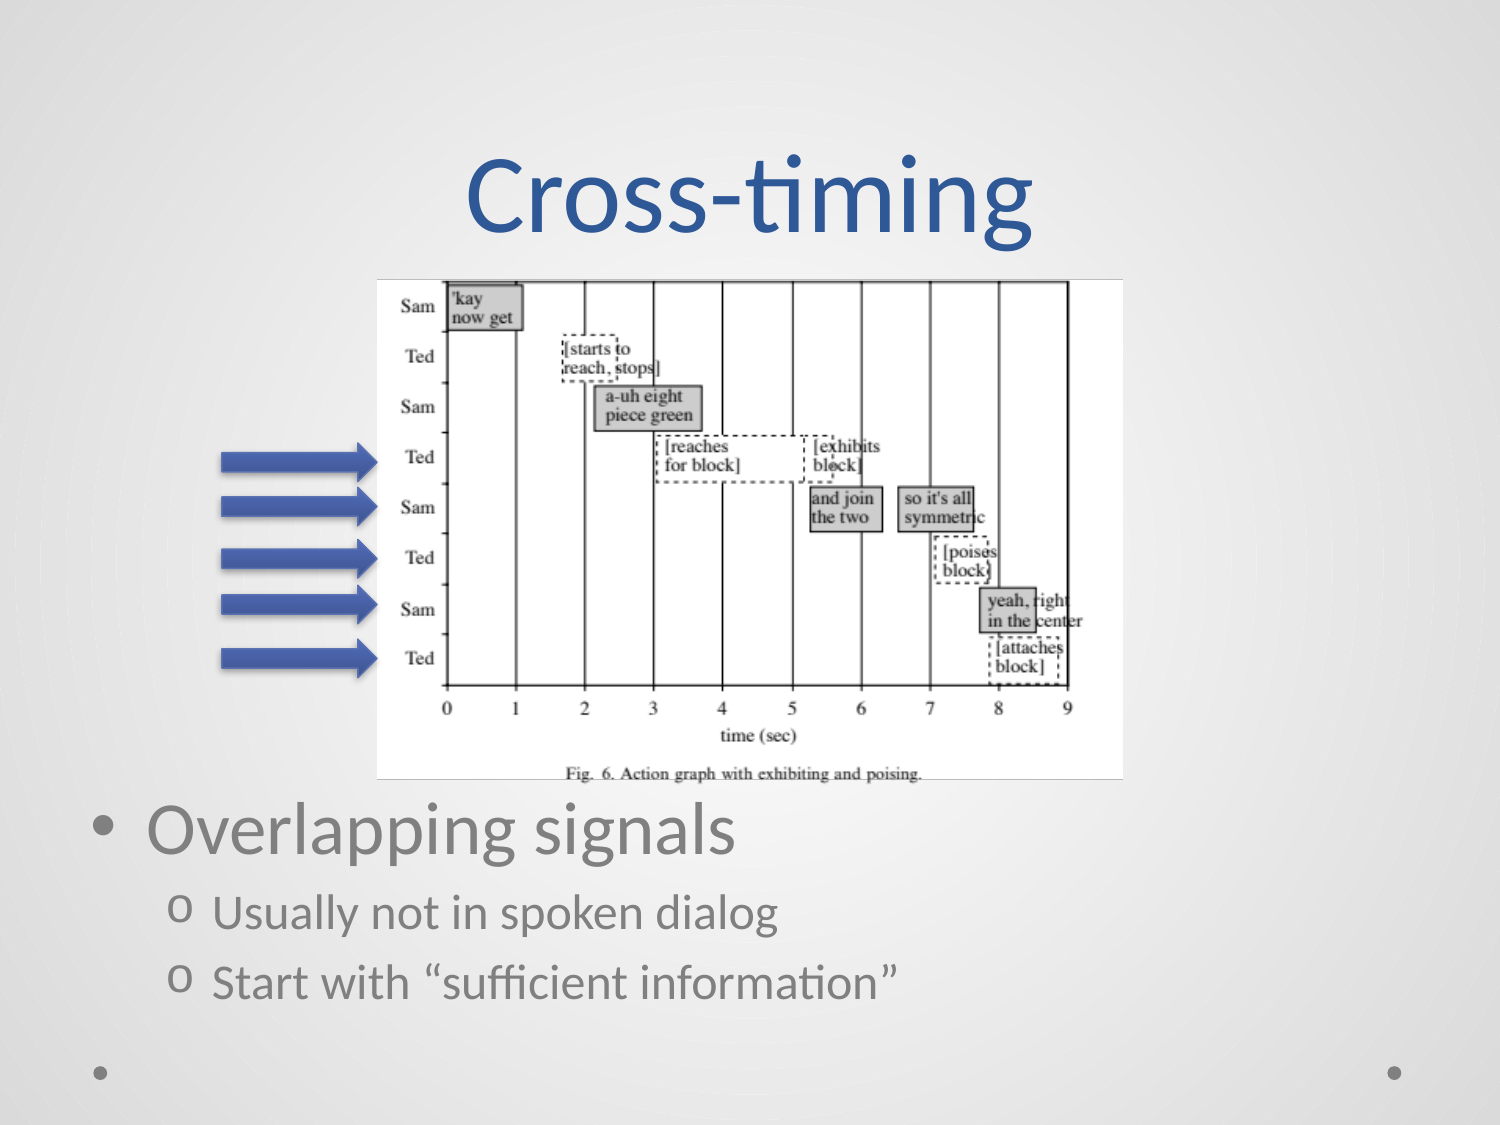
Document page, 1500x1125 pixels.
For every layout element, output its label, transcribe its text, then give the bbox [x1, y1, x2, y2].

text_box [221, 486, 371, 527]
picture [376, 266, 1124, 787]
list Overlapping signals Usually not in spoken dialog Start with “sufficient information” [75, 772, 1425, 1035]
title Cross-timing [75, 0, 1425, 263]
text_box [221, 538, 371, 579]
text_box [221, 584, 371, 625]
text_box [221, 442, 371, 483]
text_box [221, 638, 371, 679]
